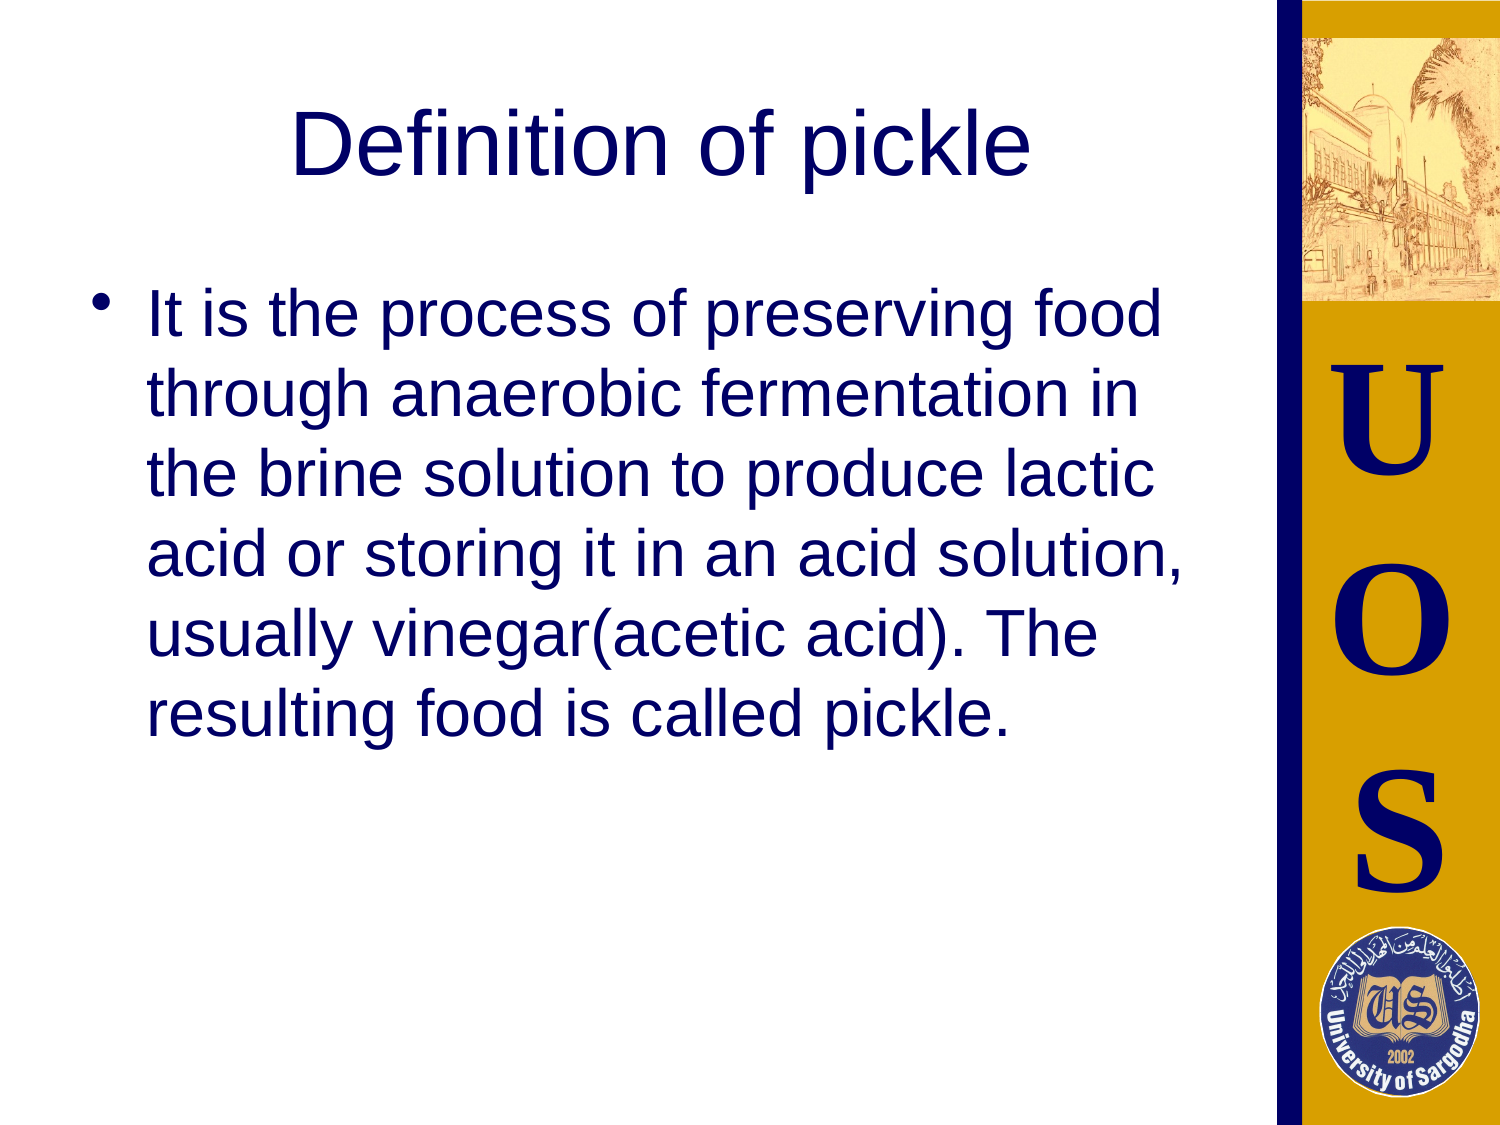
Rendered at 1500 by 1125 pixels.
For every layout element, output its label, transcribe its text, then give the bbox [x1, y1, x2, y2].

list It is the process of preserving food through anaerobic fermentation in the brine solution to produce lactic acid or storing it in an acid solution, usually vinegar(acetic acid). The resulting food is called pickle. [75, 262, 1250, 1005]
picture [1303, 38, 1500, 301]
title Definition of pickle [75, 45, 1250, 233]
